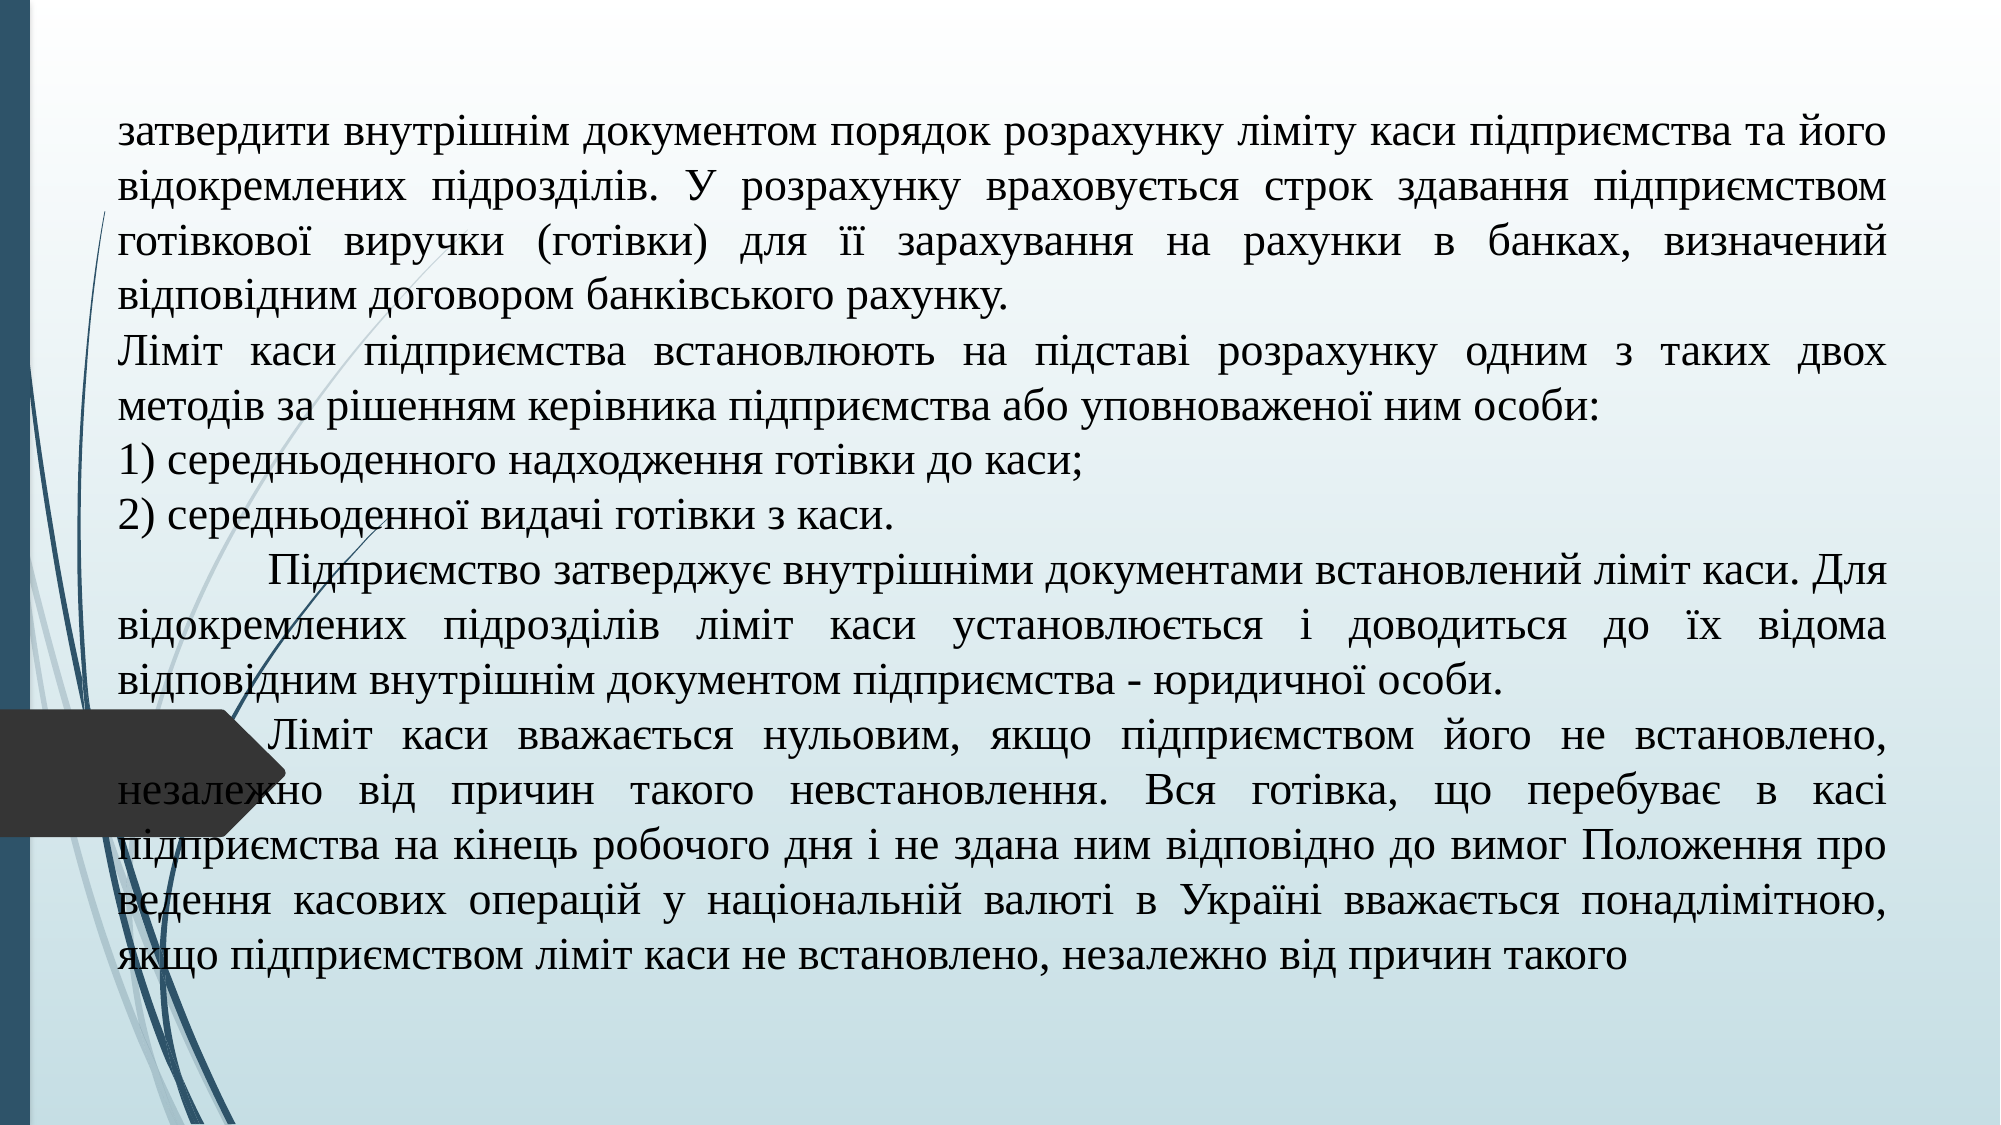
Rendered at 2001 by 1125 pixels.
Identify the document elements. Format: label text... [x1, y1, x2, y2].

subtitle затвердити внутрішнім документом порядок розрахунку ліміту каси підприємства та його відокремлених підрозділів. У розрахунку враховується строк здавання підприємством готівкової виручки (готівки) для її зарахування на рахунки в банках, визначений відповідним договором банківського рахунку. Ліміт каси підприємства встановлюють на підставі розрахунку одним з таких двох методів за рішенням керівника підприємства або уповноваженої ним особи: 1) середньоденного надходження готівки до каси; 2) середньоденної видачі готівки з каси. Підприємство затверджує внутрішніми документами встановлений ліміт каси. Для відокремлених підрозділів ліміт каси установлюється і доводиться до їх відома відповідним внутрішнім документом підприємства - юридичної особи. Ліміт каси вважається нульовим, якщо підприємством його не встановлено, незалежно від причин такого невстановлення. Вся готівка, що перебуває в касі підприємства на кінець робочого дня і не здана ним відповідно до вимог Положення про ведення касових операцій у національній валюті в Україні вважається понадлімітною, якщо підприємством ліміт каси не встановлено, незалежно від причин такого [102, 92, 1904, 1027]
